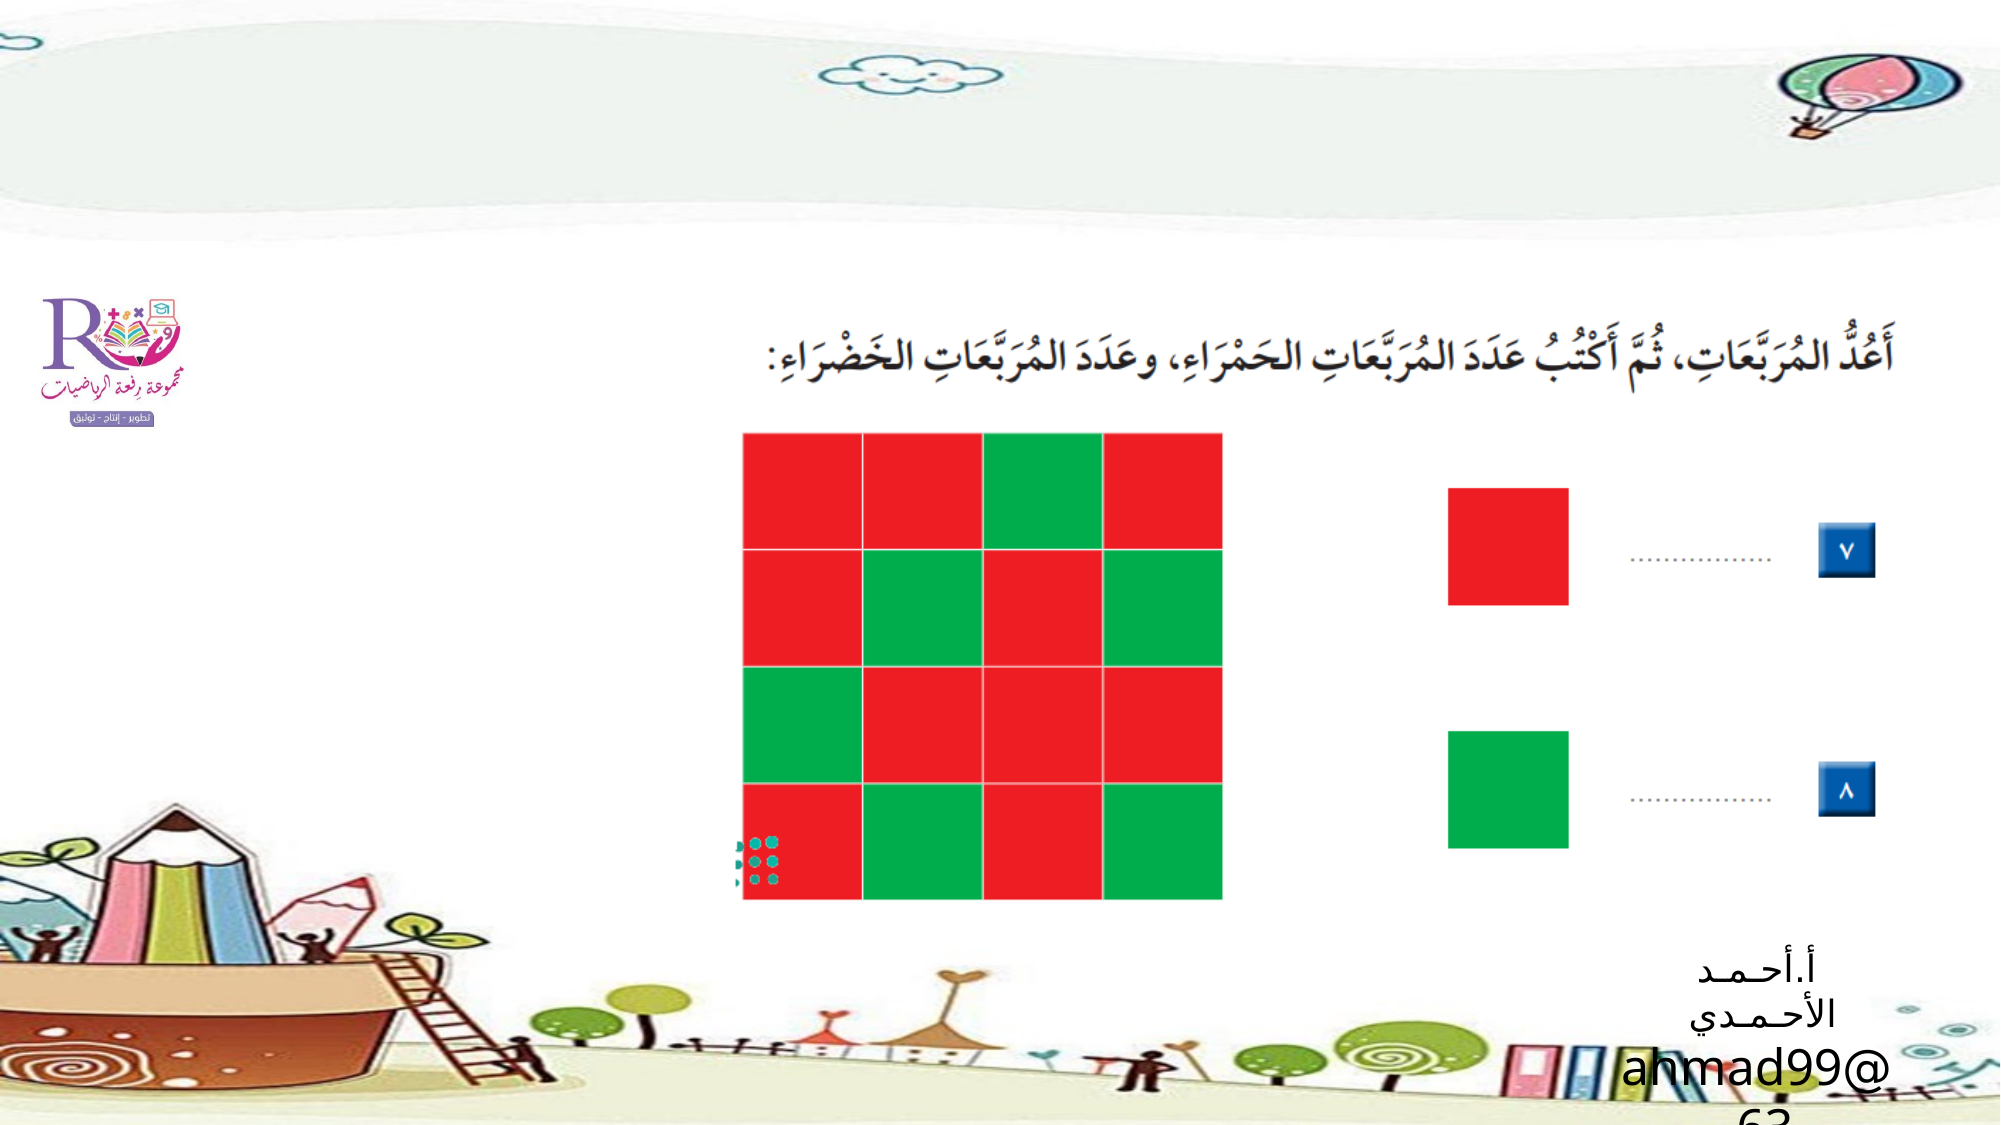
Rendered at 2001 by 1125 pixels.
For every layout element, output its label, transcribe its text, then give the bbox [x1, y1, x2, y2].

picture [0, 0, 2001, 1125]
text_box أ.أحـمـد الأحـمـدي @ahmad9963 [1604, 937, 1910, 1125]
